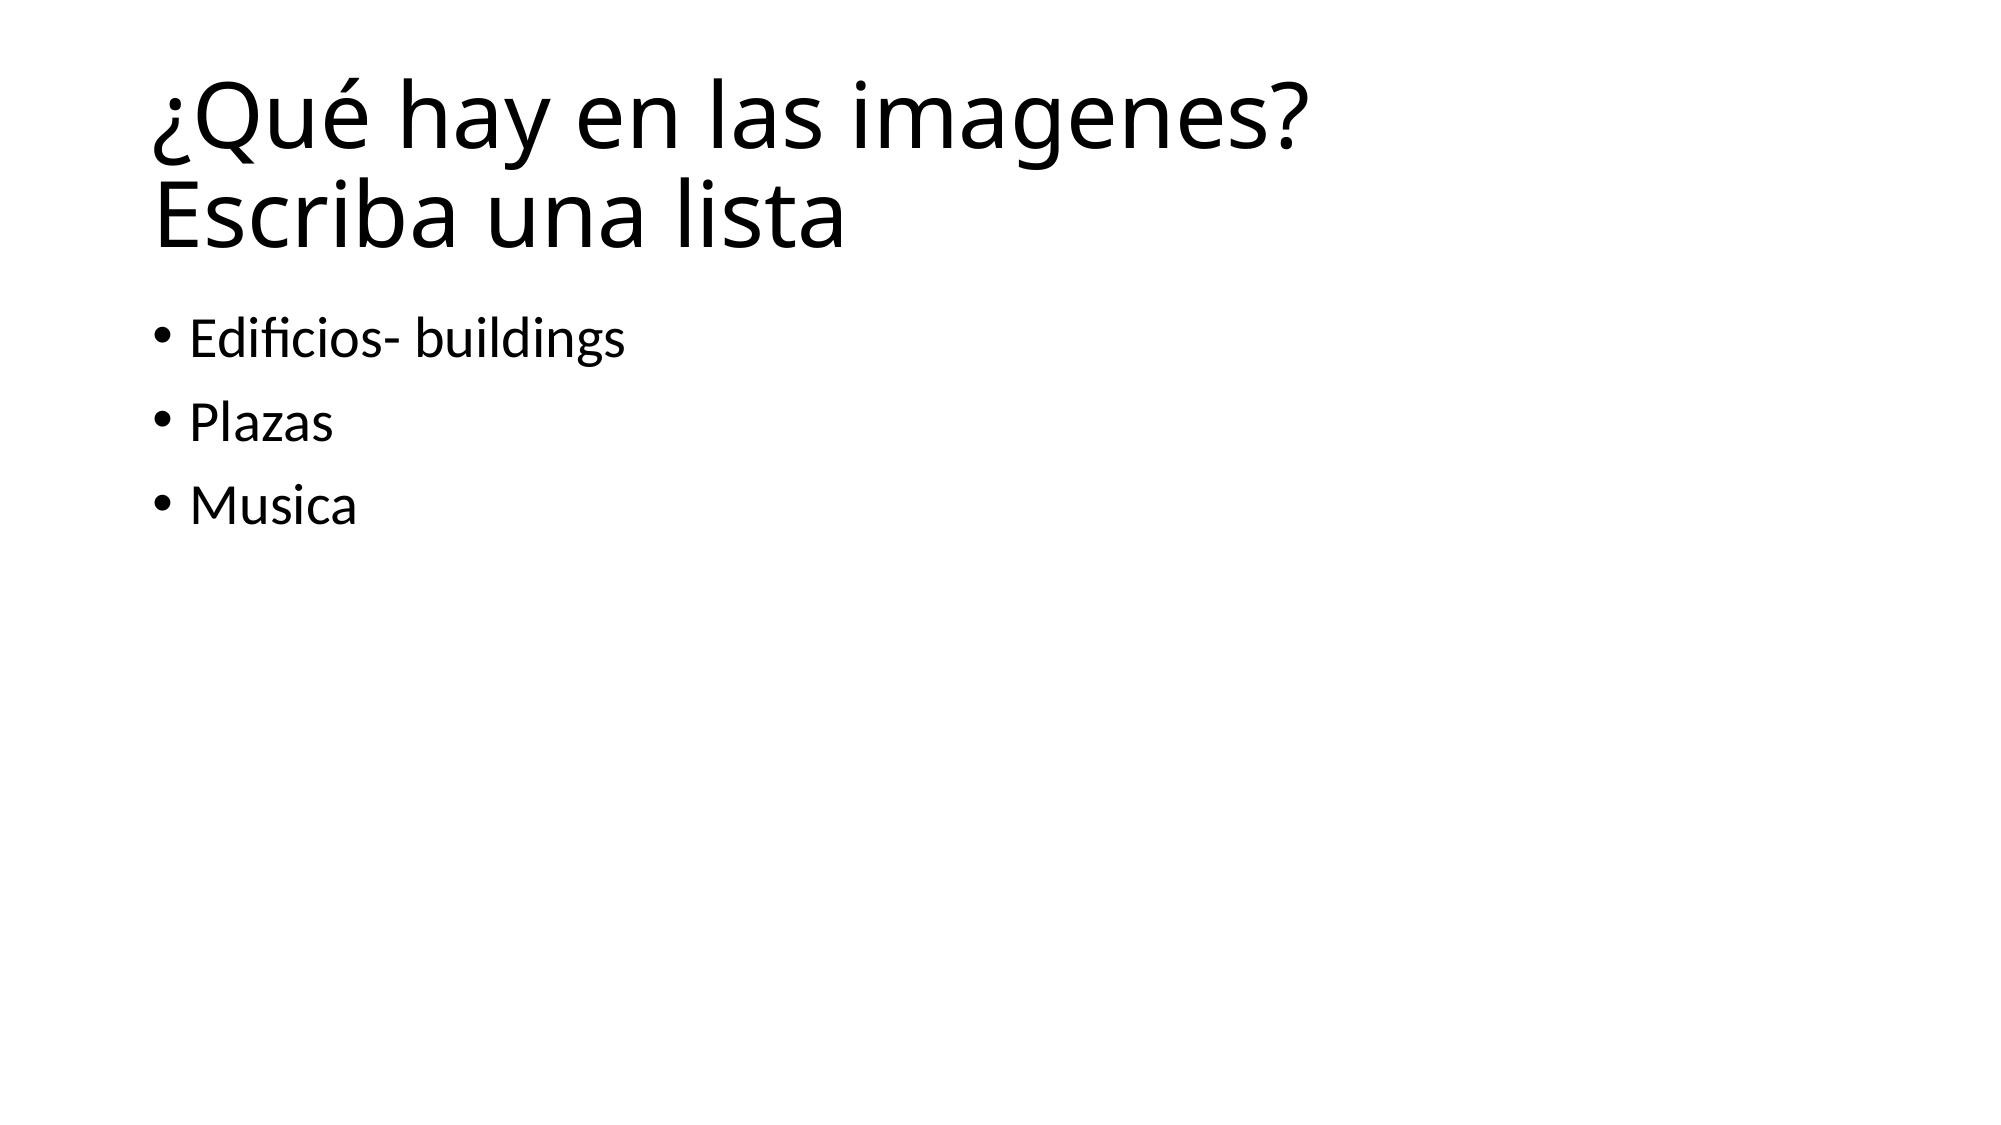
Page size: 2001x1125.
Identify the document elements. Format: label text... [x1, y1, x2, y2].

list Edificios- buildings Plazas Musica [137, 299, 1863, 1014]
title ¿Qué hay en las imagenes? Escriba una lista [137, 59, 1863, 278]
